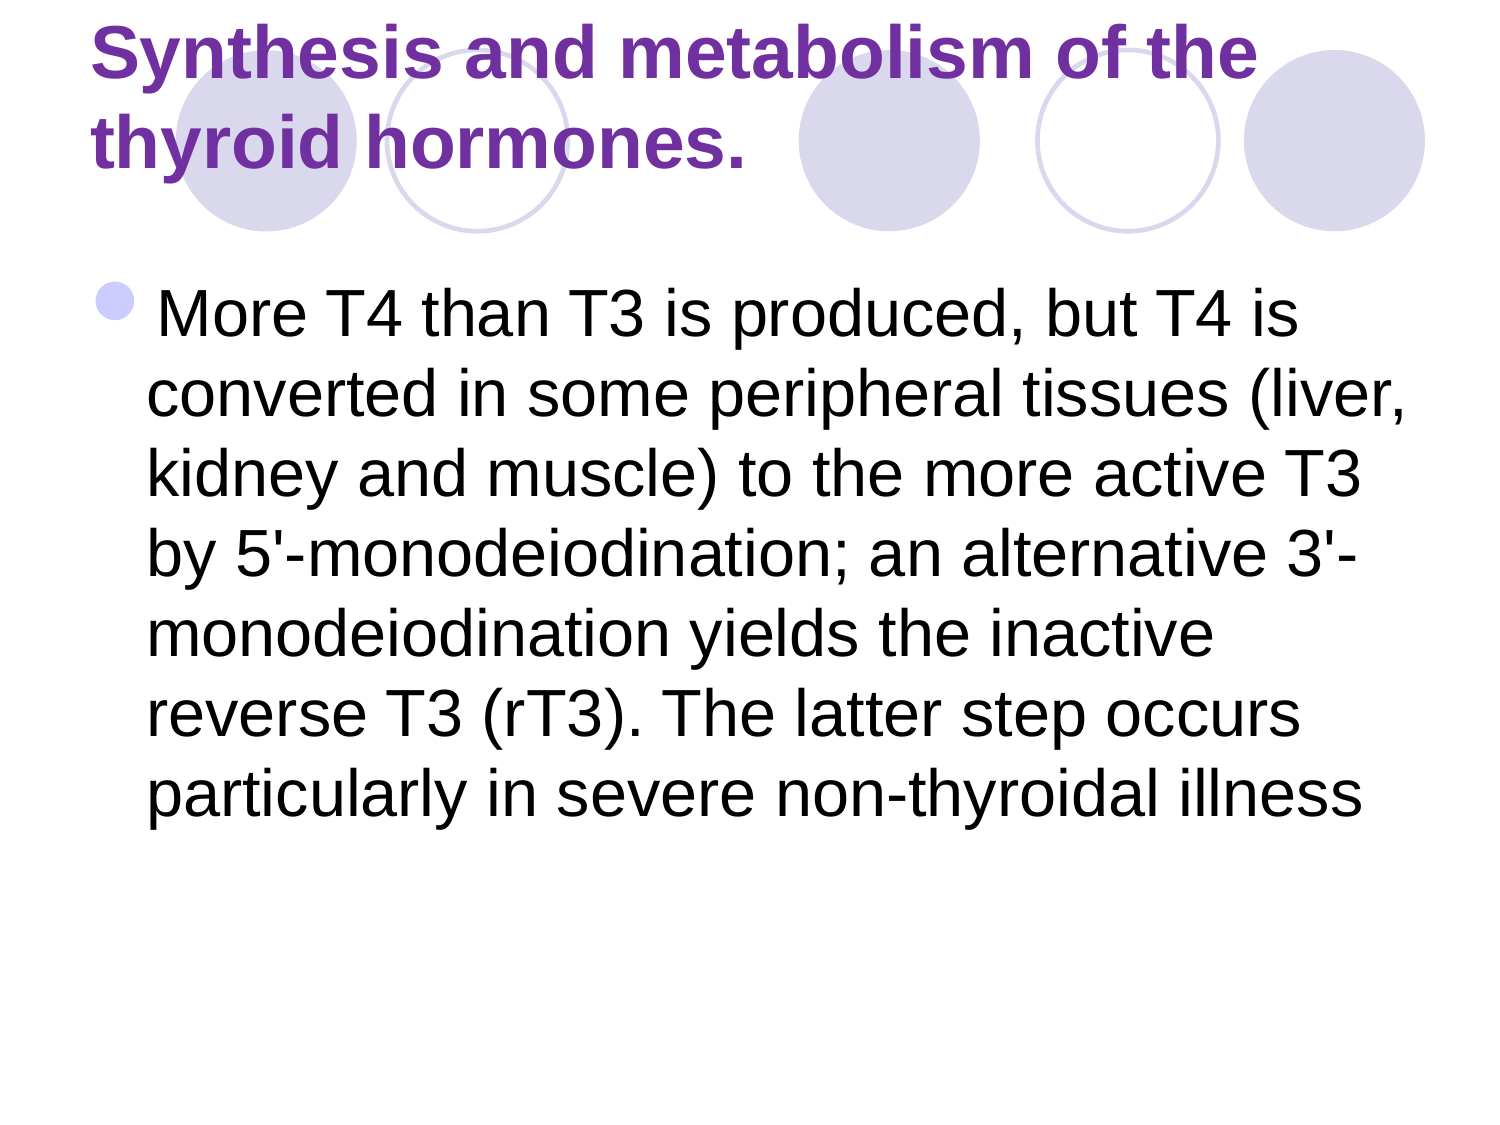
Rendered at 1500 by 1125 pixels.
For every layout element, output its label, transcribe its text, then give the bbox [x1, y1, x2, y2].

title Synthesis and metabolism of the thyroid hormones. [74, 44, 1426, 233]
list More T4 than T3 is produced, but T4 is converted in some peripheral tissues (liver, kidney and muscle) to the more active T3 by 5'-monodeiodination; an alternative 3'-monodeiodination yields the inactive reverse T3 (rT3). The latter step occurs particularly in severe non-thyroidal illness [74, 262, 1426, 1006]
